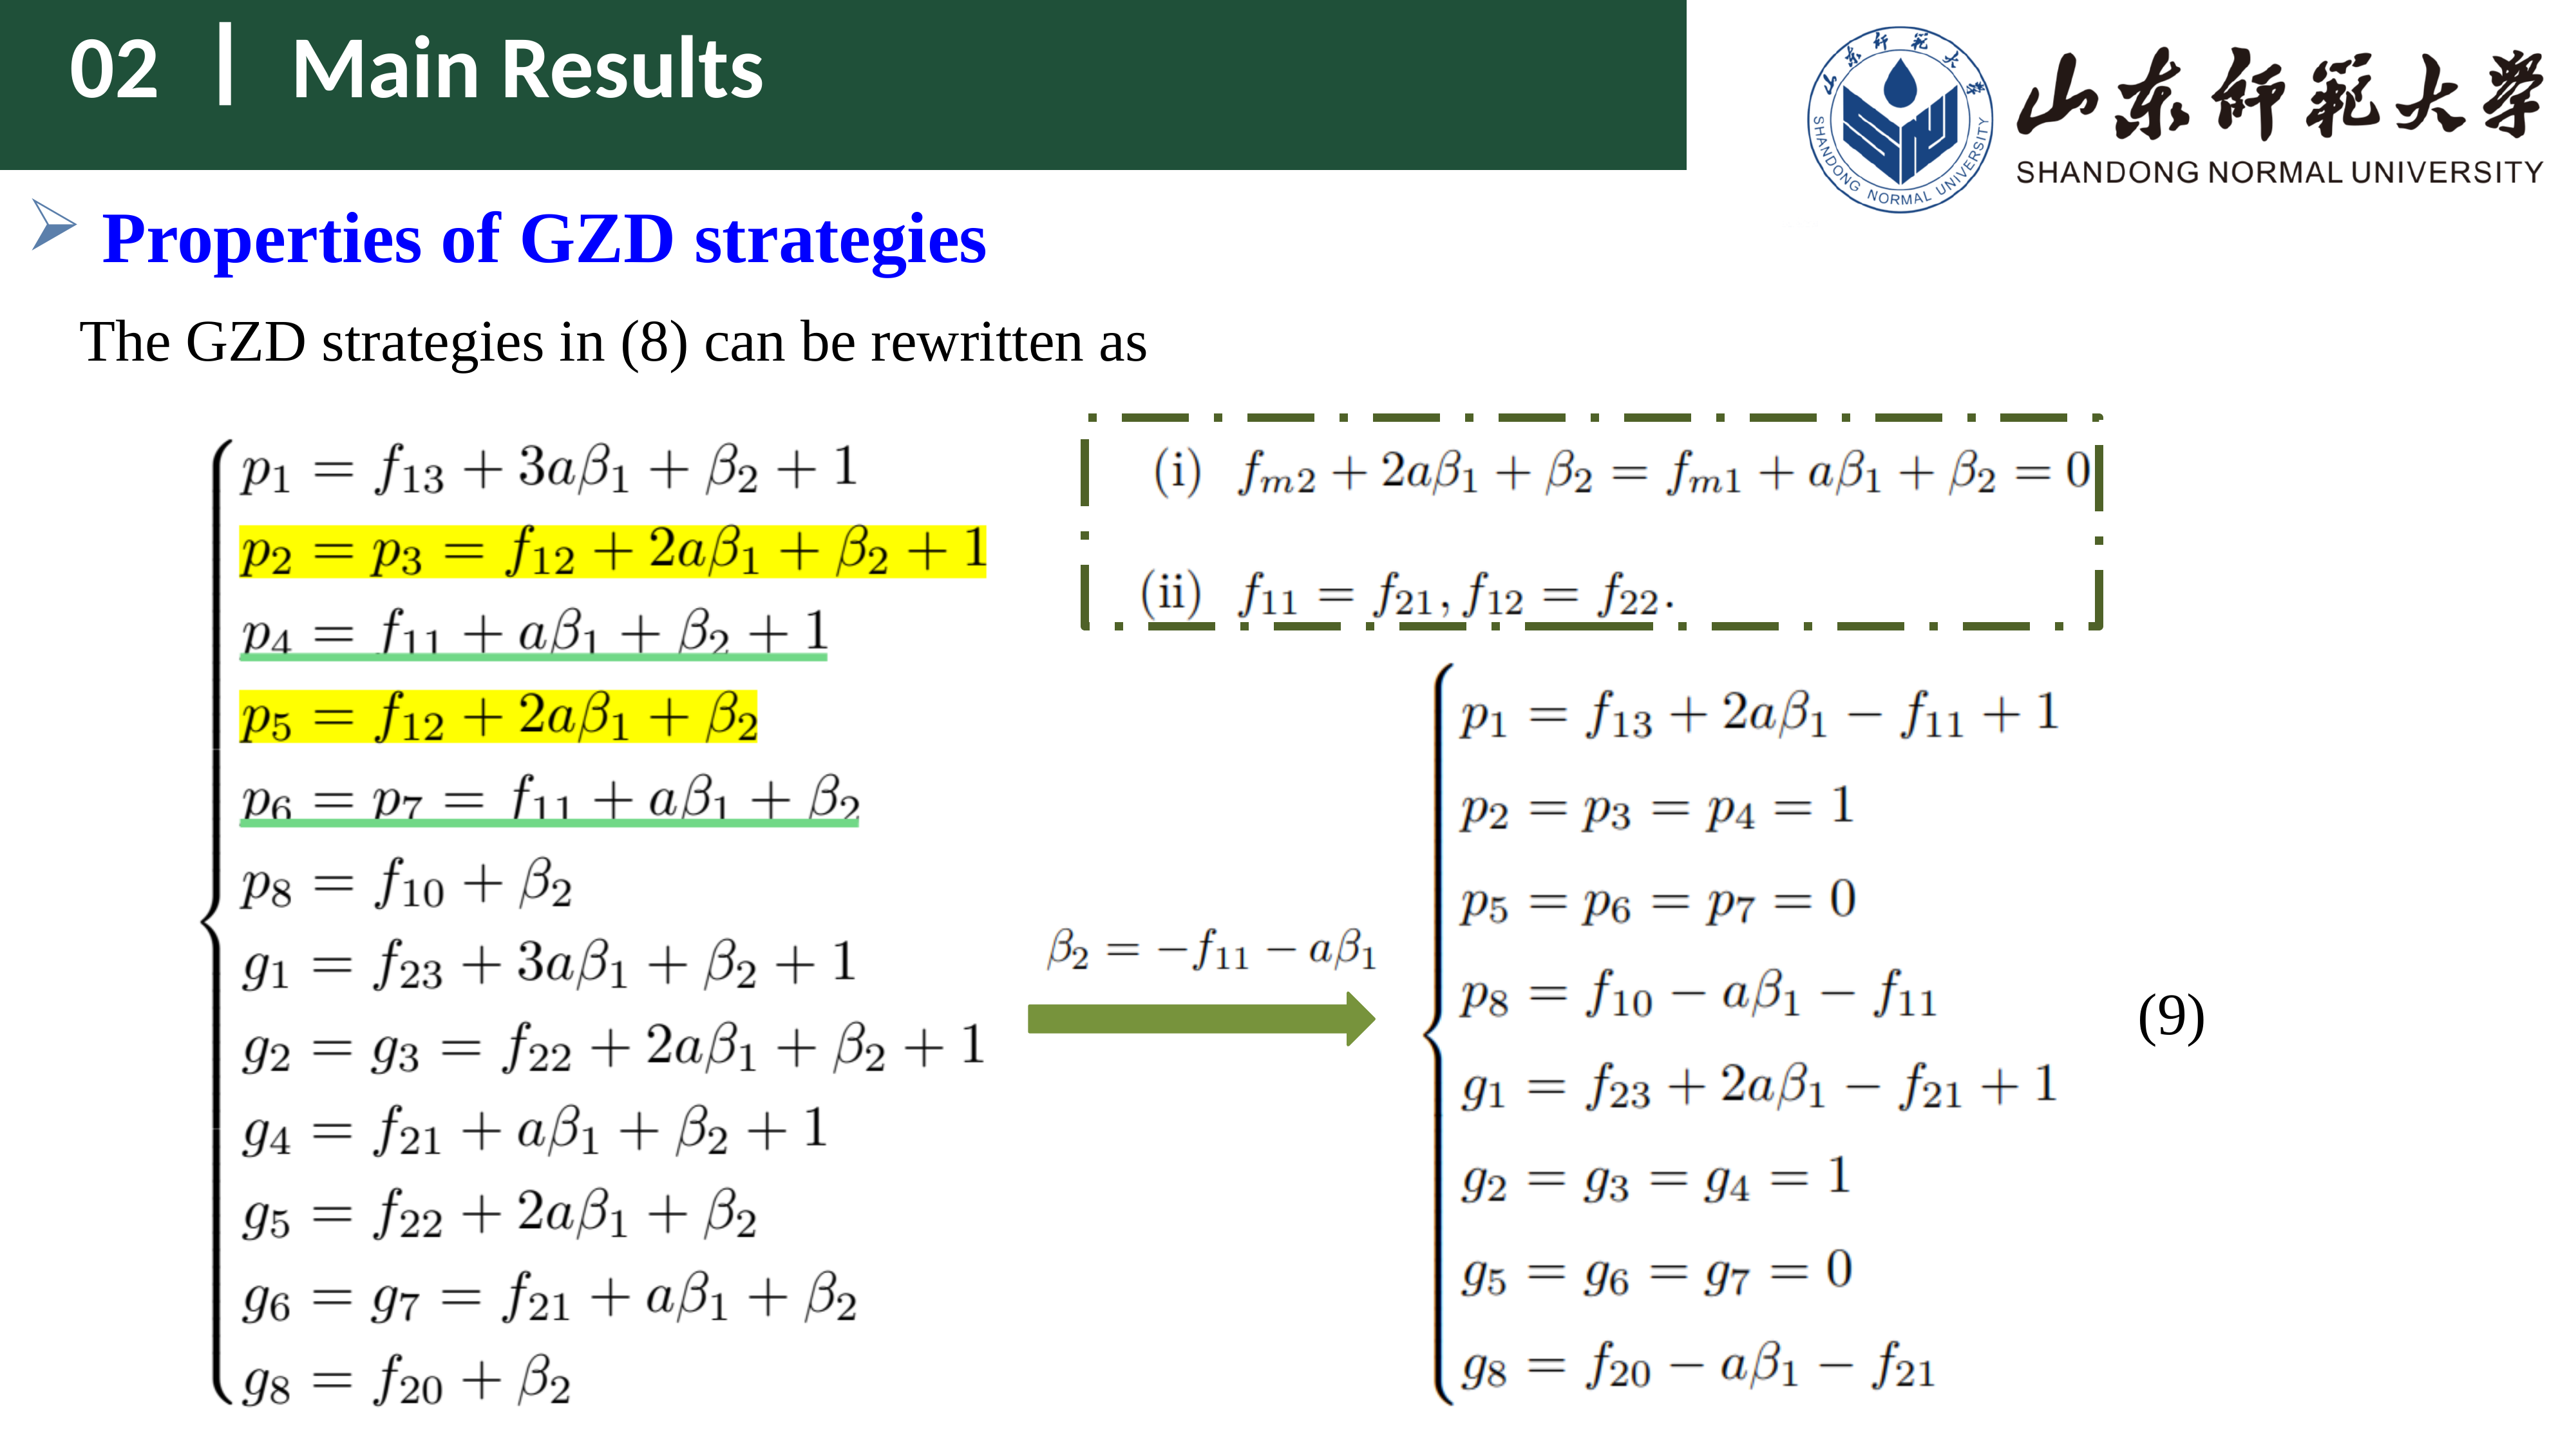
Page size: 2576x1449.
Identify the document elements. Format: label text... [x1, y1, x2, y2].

picture [149, 428, 1030, 1421]
picture [0, 0, 1687, 170]
text_box [1032, 991, 1376, 1046]
picture [1770, 0, 2568, 232]
text_box The GZD strategies in (8) can be rewritten as [70, 297, 1358, 378]
text_box Properties of GZD strategies [17, 172, 1730, 309]
text_box (9) [2113, 971, 2403, 1051]
picture [1388, 643, 2100, 1421]
text_box [1084, 416, 2100, 628]
picture [1036, 916, 1382, 983]
picture [1118, 425, 2141, 635]
